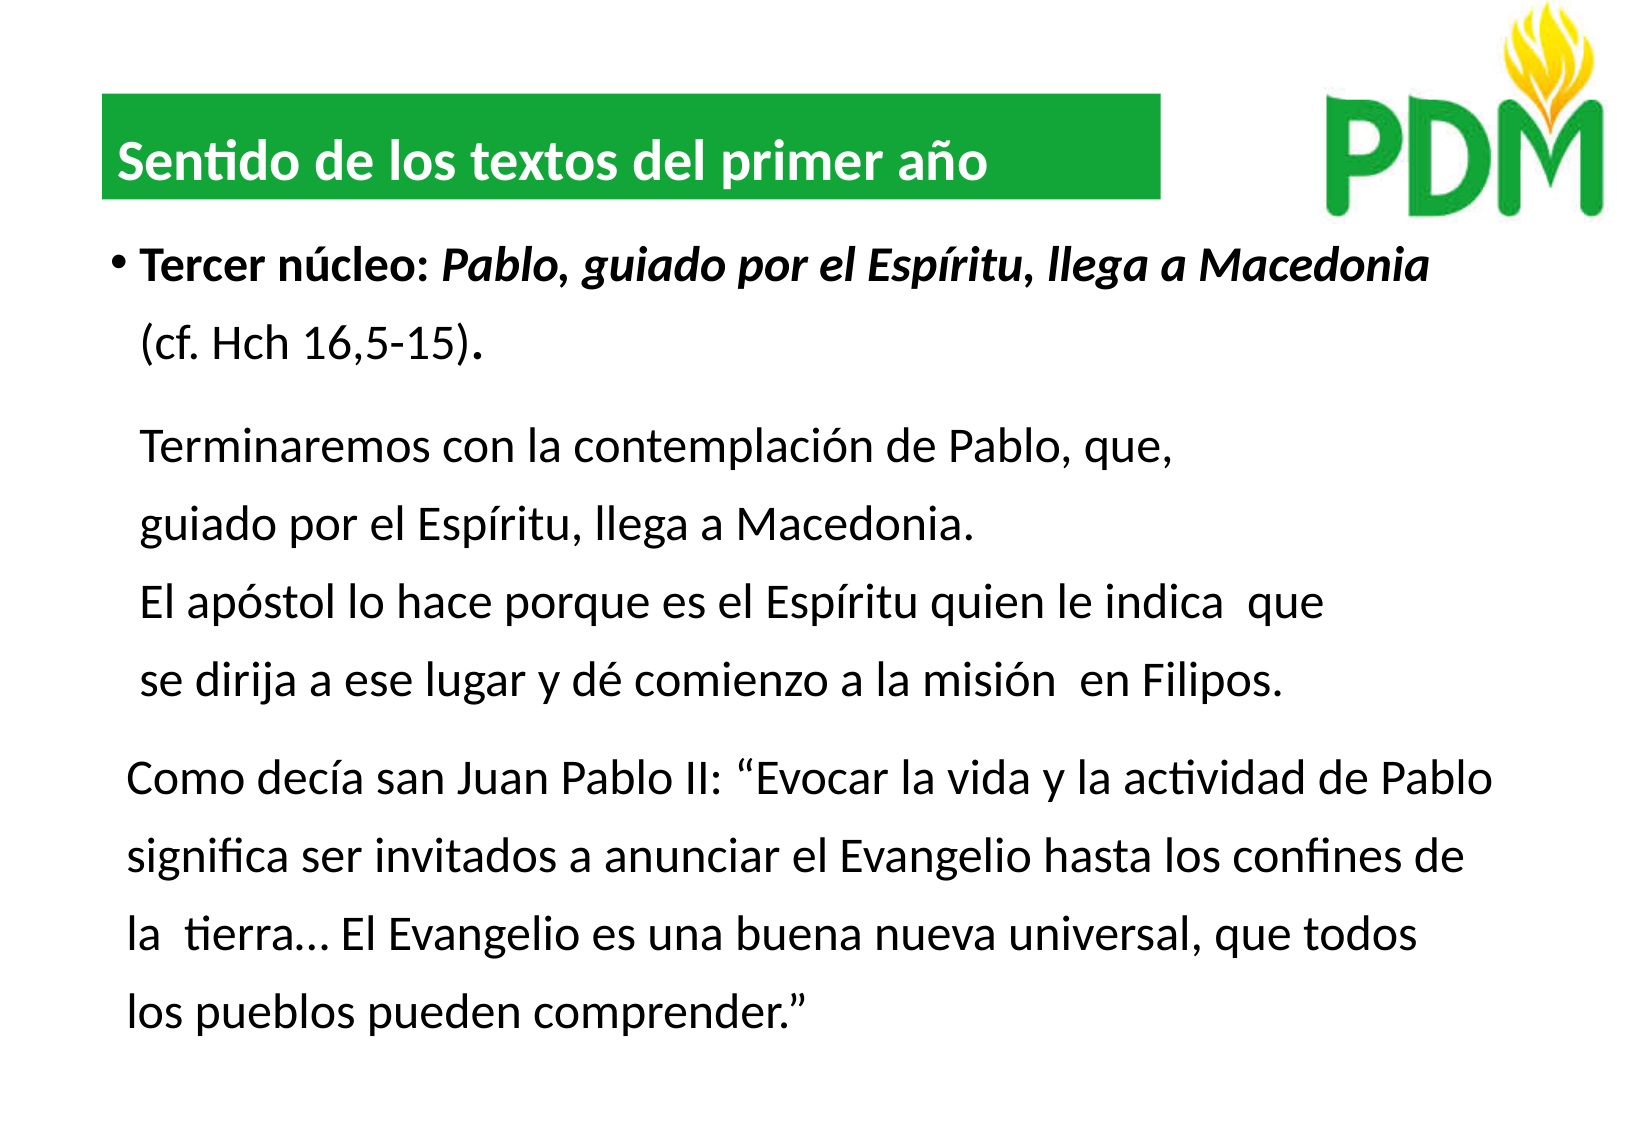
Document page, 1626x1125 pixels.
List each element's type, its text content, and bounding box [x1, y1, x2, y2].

picture [1308, 0, 1612, 224]
text_box Como decía san Juan Pablo II: “Evocar la vida y la actividad de Pablo significa ser invitados a anunciar el Evangelio hasta los confines de la tierra… El Evangelio es una buena nueva universal, que todos los pueblos pueden comprender.” [111, 719, 1625, 1047]
text_box Tercer núcleo: Pablo, guiado por el Espíritu, llega a Macedonia (cf. Hch 16,5-15). Terminaremos con la contemplación de Pablo, que, guiado por el Espíritu, llega a Macedonia. El apóstol lo hace porque es el Espíritu quien le indica que se dirija a ese lugar y dé comienzo a la misión en Filipos. [95, 205, 1612, 714]
text_box Sentido de los textos del primer año [102, 93, 1161, 200]
